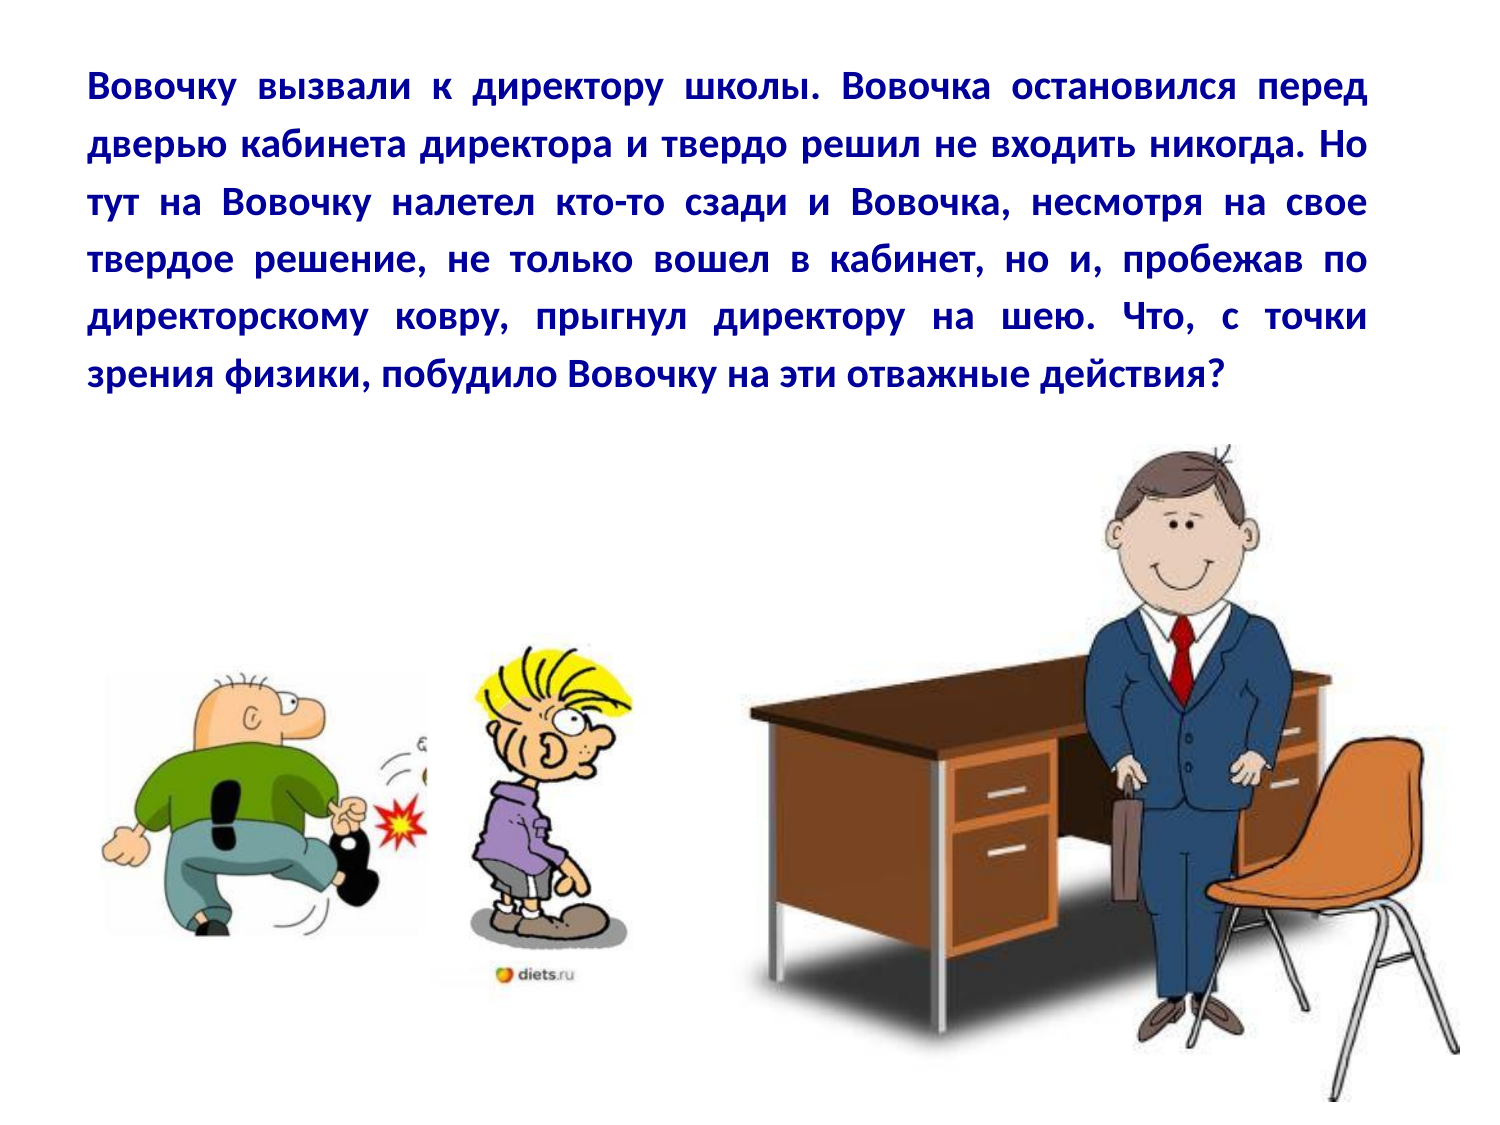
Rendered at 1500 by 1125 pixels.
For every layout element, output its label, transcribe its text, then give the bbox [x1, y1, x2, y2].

picture [100, 633, 675, 1012]
picture [726, 444, 1461, 1102]
text_box Вовочку вызвали к директору школы. Вовочка остановился перед дверью кабинета директора и твердо решил не входить никогда. Но тут на Вовочку налетел кто-то сзади и Вовочка, несмотря на свое твердое решение, не только вошел в кабинет, но и, пробежав по директорскому ковру, прыгнул директору на шею. Что, с точки зрения физики, побудило Вовочку на эти отважные действия? [72, 43, 1384, 404]
